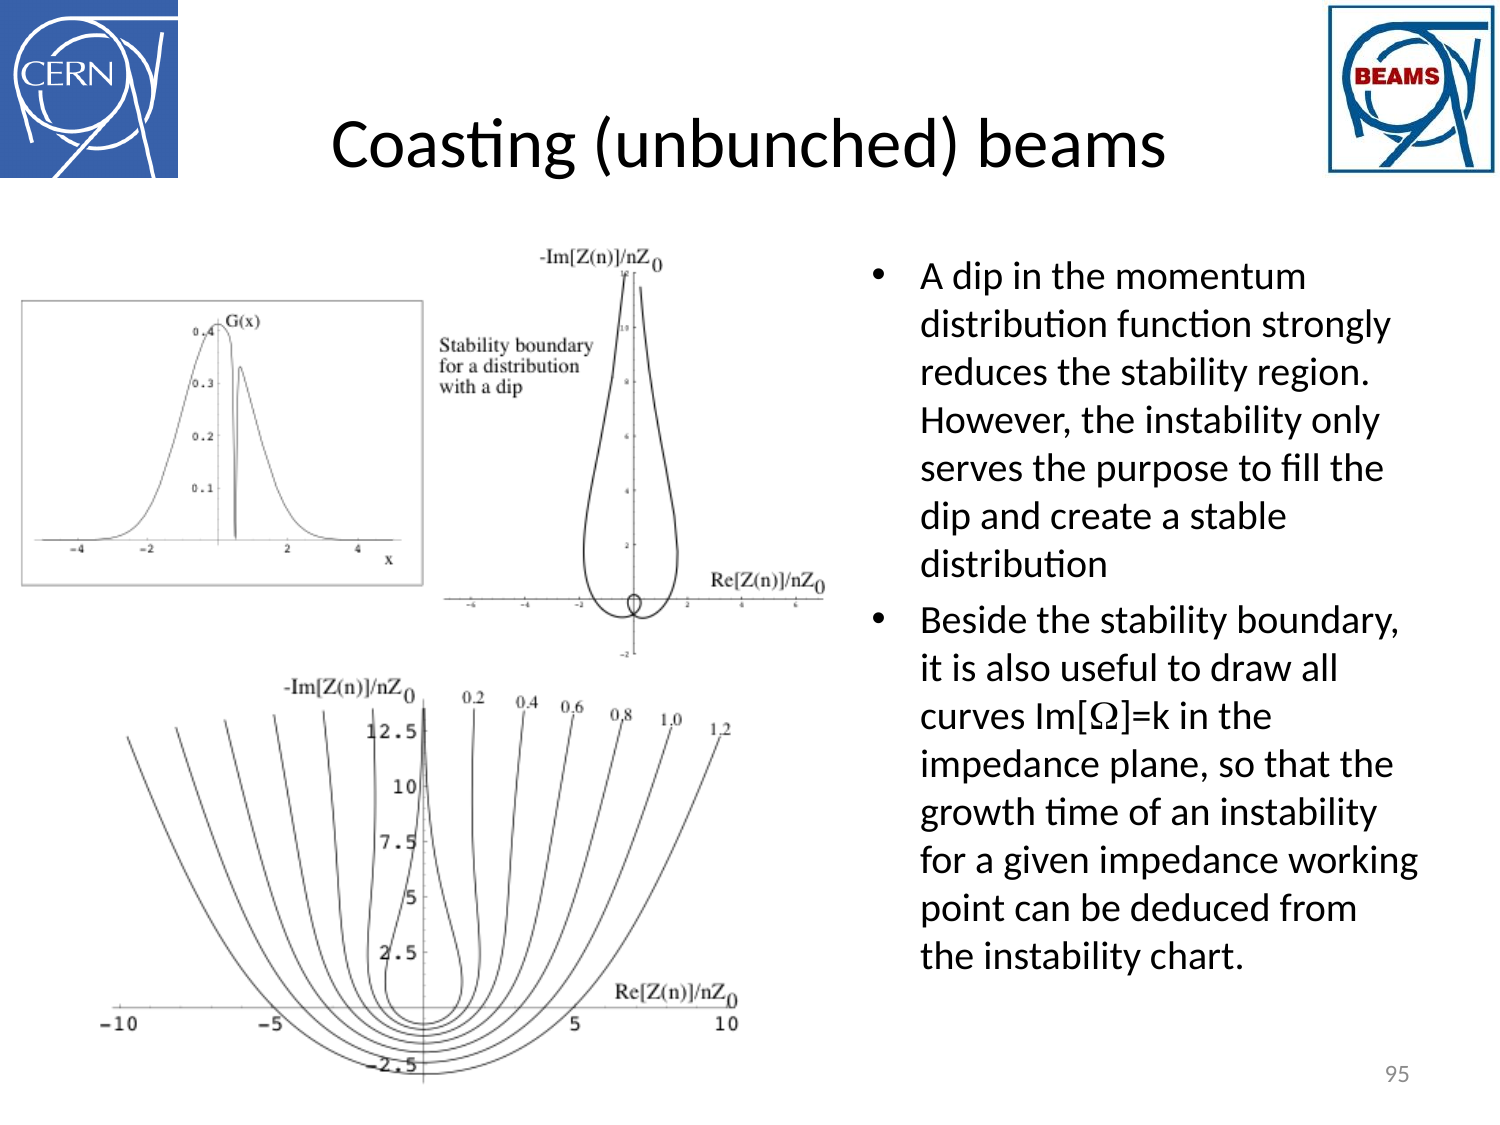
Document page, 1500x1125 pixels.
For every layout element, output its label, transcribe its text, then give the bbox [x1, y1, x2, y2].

picture [20, 239, 828, 667]
picture [0, 0, 178, 178]
slide_number 95 [1074, 1042, 1425, 1103]
picture [1322, 0, 1500, 178]
title Coasting (unbunched) beams [75, 45, 1425, 233]
picture [99, 672, 742, 1087]
list A dip in the momentum distribution function strongly reduces the stability region. However, the instability only serves the purpose to fill the dip and create a stable distribution Beside the stability boundary, it is also useful to draw all curves Im[W]=k in the impedance plane, so that the growth time of an instability for a given impedance working point can be deduced from the instability chart. [856, 242, 1435, 1038]
